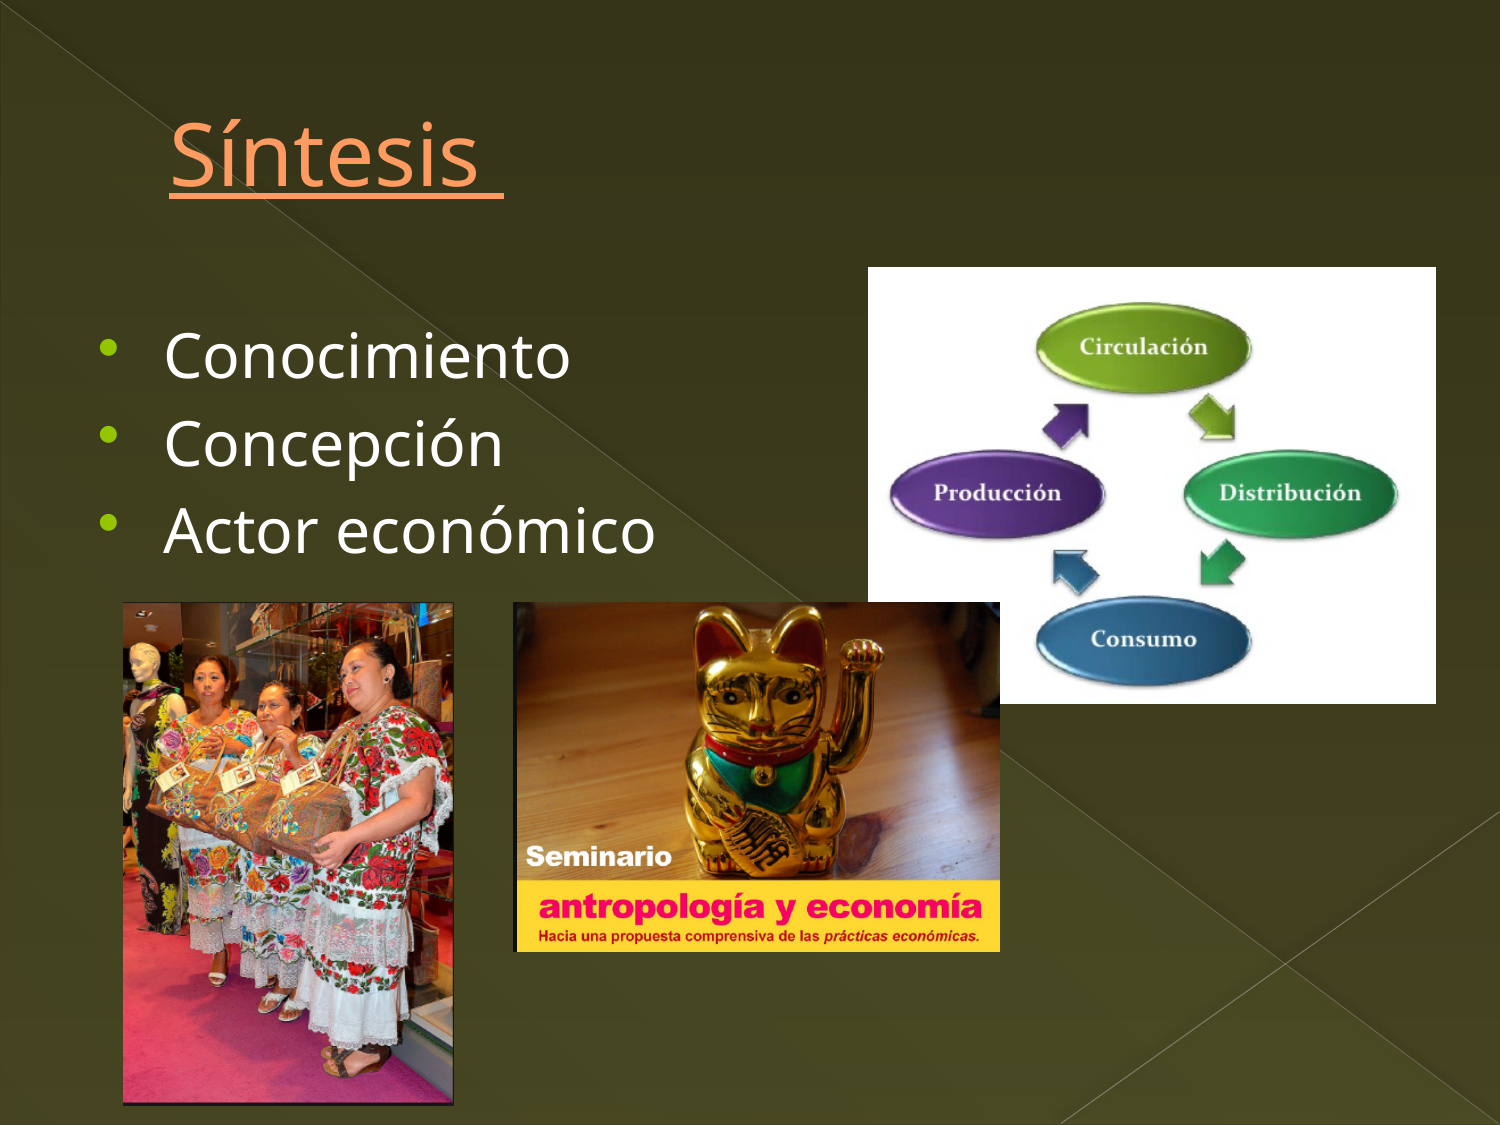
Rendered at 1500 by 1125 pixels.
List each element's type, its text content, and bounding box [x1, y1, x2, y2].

picture [513, 266, 1436, 952]
list Conocimiento Concepción Actor económico [75, 308, 1425, 1059]
picture [123, 602, 454, 1107]
title Síntesis [75, 43, 1425, 274]
